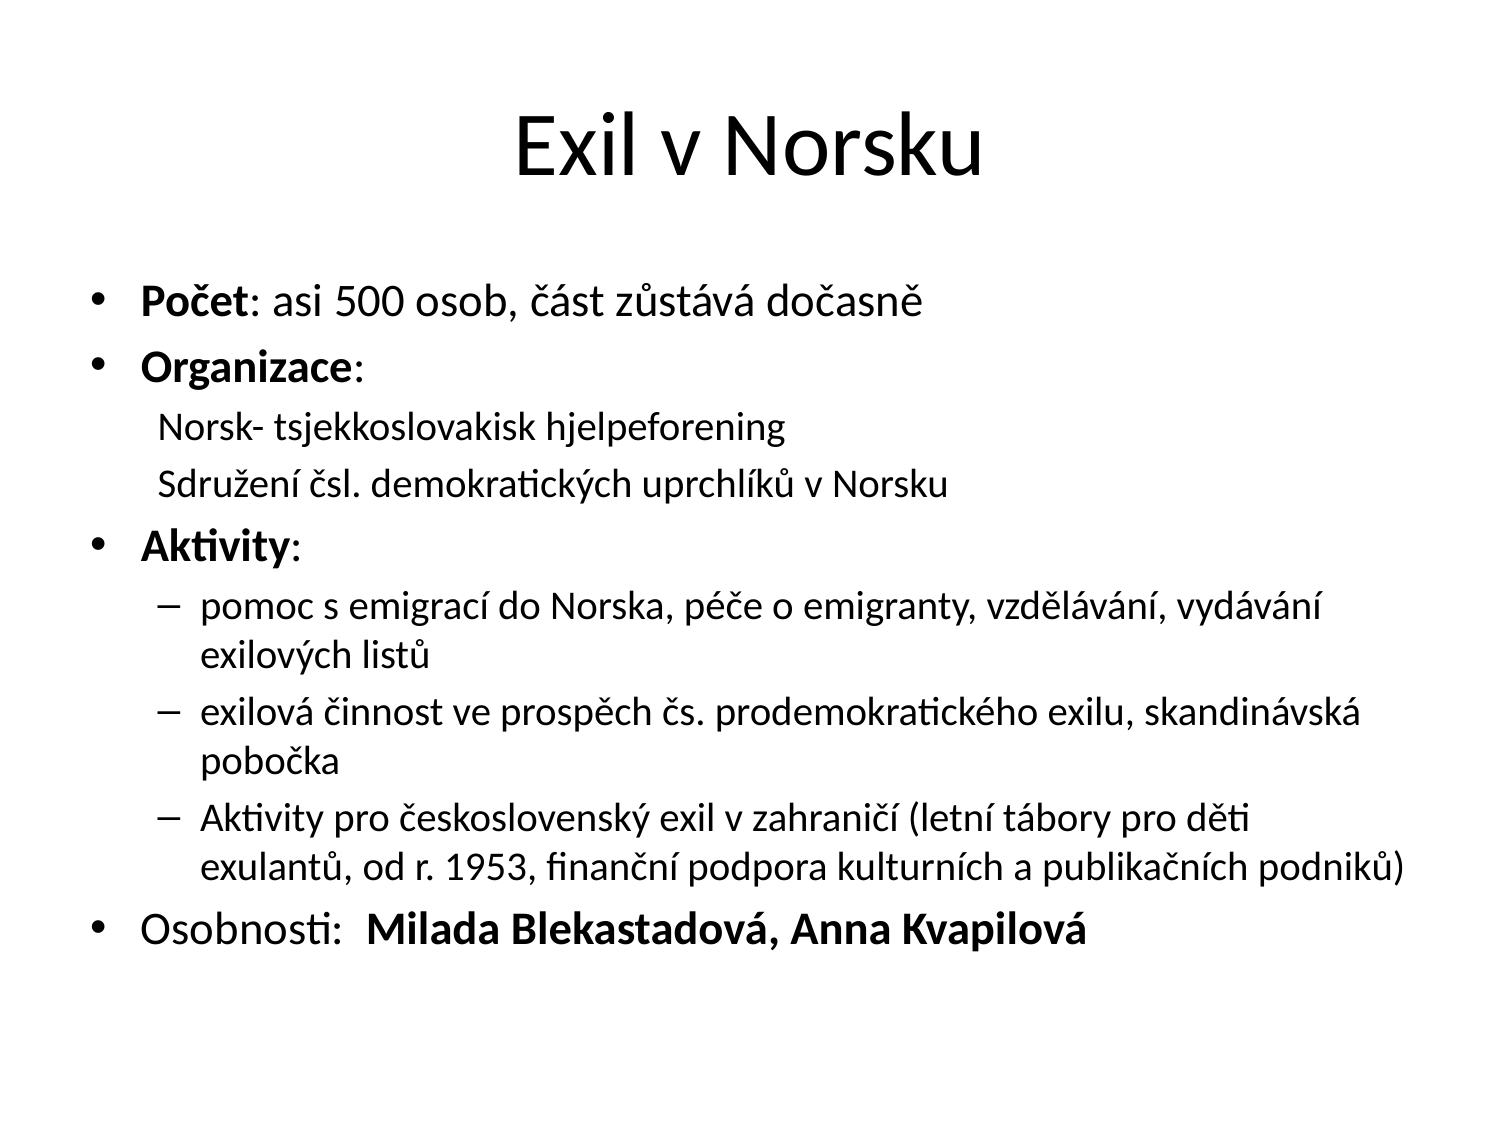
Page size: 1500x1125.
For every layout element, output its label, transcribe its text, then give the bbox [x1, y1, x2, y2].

title Exil v Norsku [75, 45, 1425, 233]
list Počet: asi 500 osob, část zůstává dočasně Organizace: Norsk- tsjekkoslovakisk hjelpeforening Sdružení čsl. demokratických uprchlíků v Norsku Aktivity: pomoc s emigrací do Norska, péče o emigranty, vzdělávání, vydávání exilových listů exilová činnost ve prospěch čs. prodemokratického exilu, skandinávská pobočka Aktivity pro československý exil v zahraničí (letní tábory pro děti exulantů, od r. 1953, finanční podpora kulturních a publikačních podniků) Osobnosti: Milada Blekastadová, Anna Kvapilová [75, 262, 1425, 1005]
